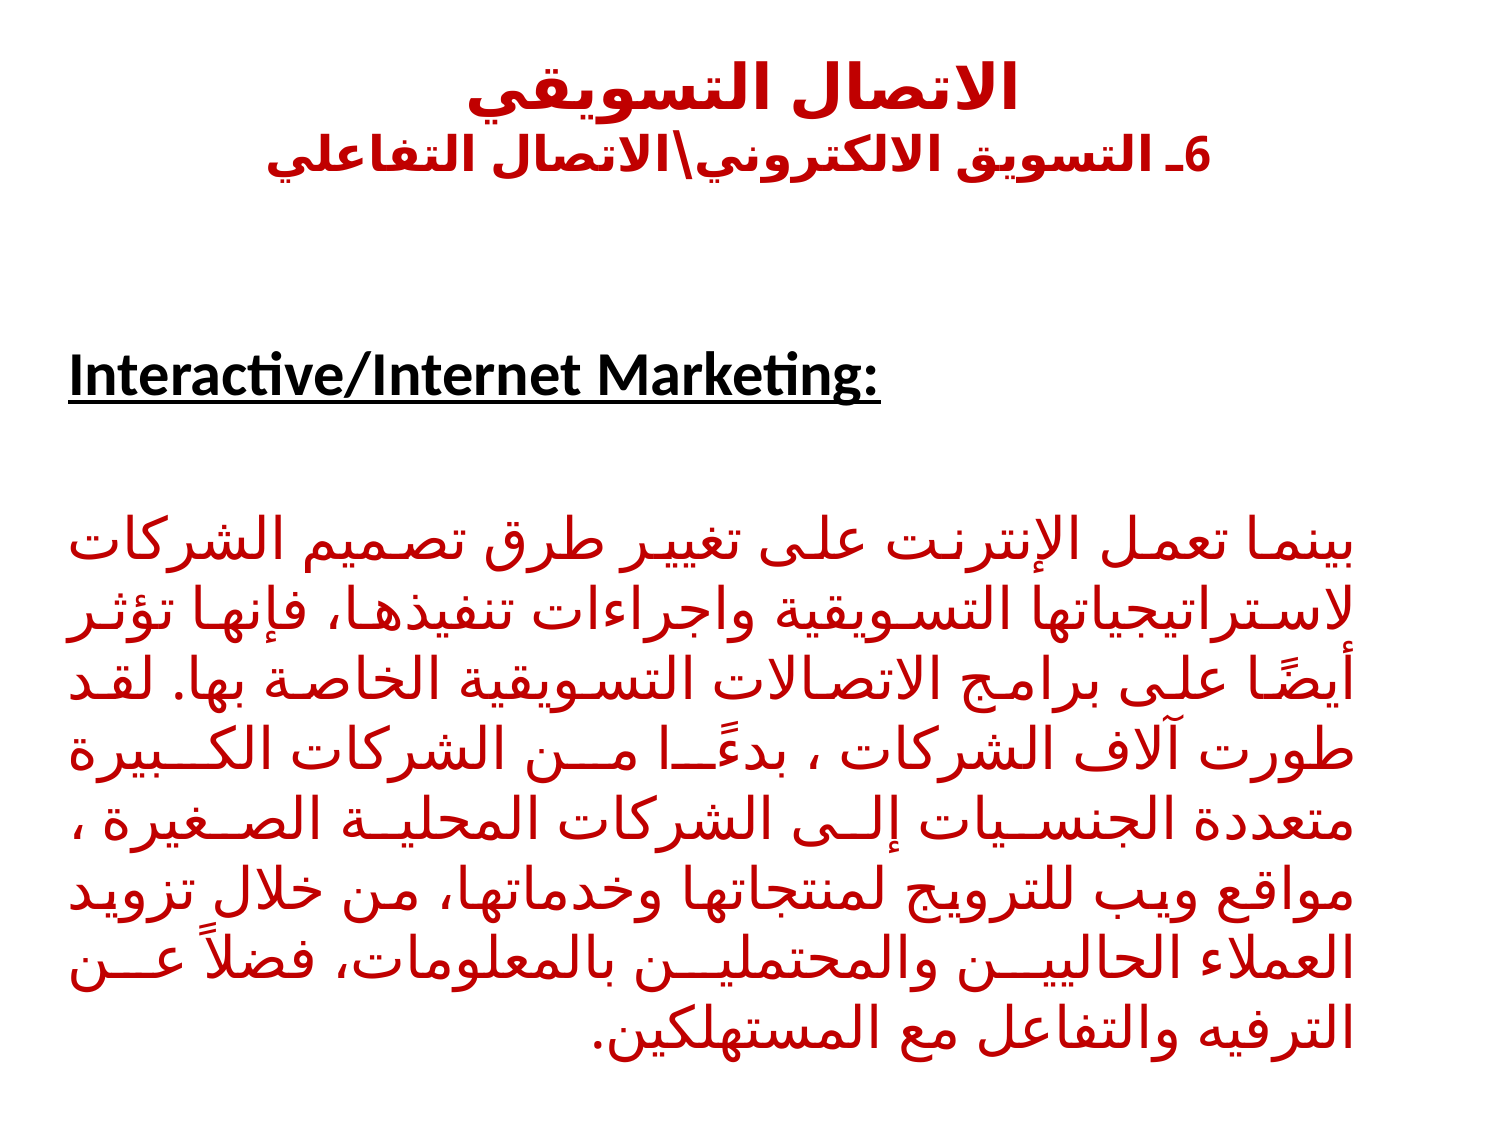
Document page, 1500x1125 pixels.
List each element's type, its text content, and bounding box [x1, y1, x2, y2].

title الاتصال التسويقي 6ـ التسويق الالكتروني\الاتصال التفاعلي [242, 19, 1247, 209]
subtitle Interactive/Internet Marketing: بينما تعمل الإنترنت على تغيير طرق تصميم الشركات لاستراتيجياتها التسويقية واجراءات تنفيذها، فإنها تؤثر أيضًا على برامج الاتصالات التسويقية الخاصة بها. لقد طورت آلاف الشركات ، بدءًا من الشركات الكبيرة متعددة الجنسيات إلى الشركات المحلية الصغيرة ، مواقع ويب للترويج لمنتجاتها وخدماتها، من خلال تزويد العملاء الحاليين والمحتملين بالمعلومات، فضلاً عن الترفيه والتفاعل مع المستهلكين. [53, 243, 1447, 1094]
